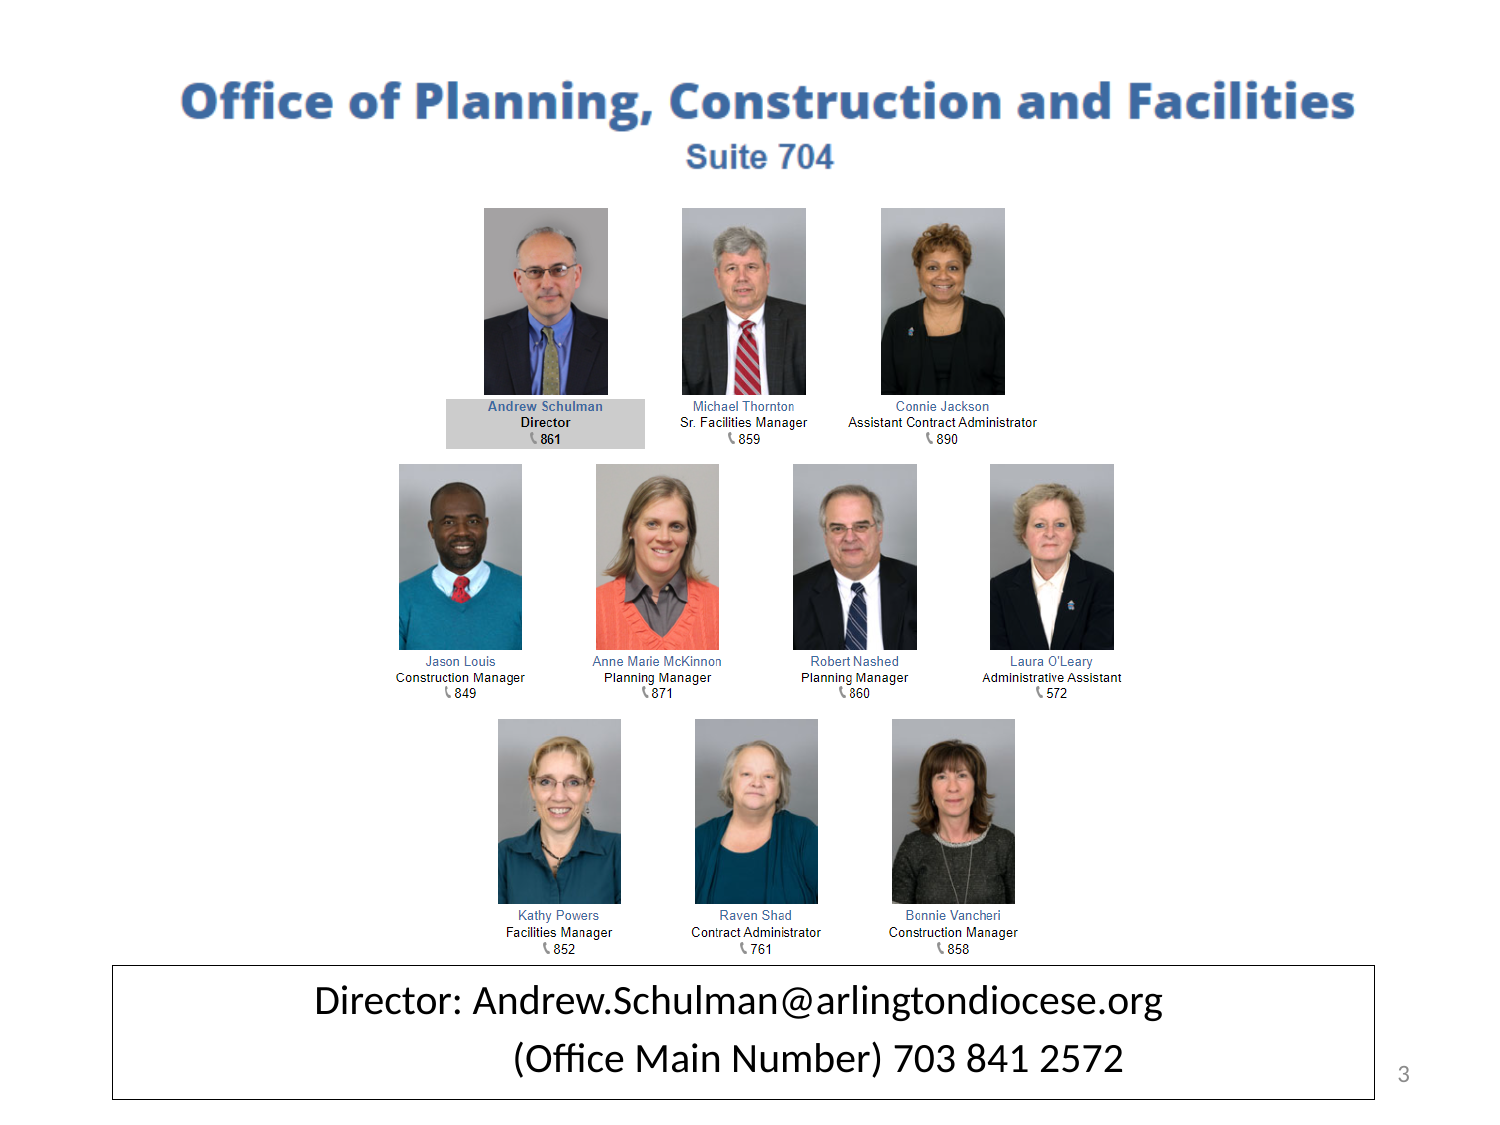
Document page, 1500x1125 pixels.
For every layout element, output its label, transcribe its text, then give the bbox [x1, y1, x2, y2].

slide_number 3 [1074, 1042, 1425, 1103]
picture [378, 462, 1122, 959]
picture [424, 199, 1038, 451]
picture [163, 65, 1365, 178]
list Director: Andrew.Schulman@arlingtondiocese.org (Office Main Number) 703 841 2572 [112, 965, 1375, 1100]
